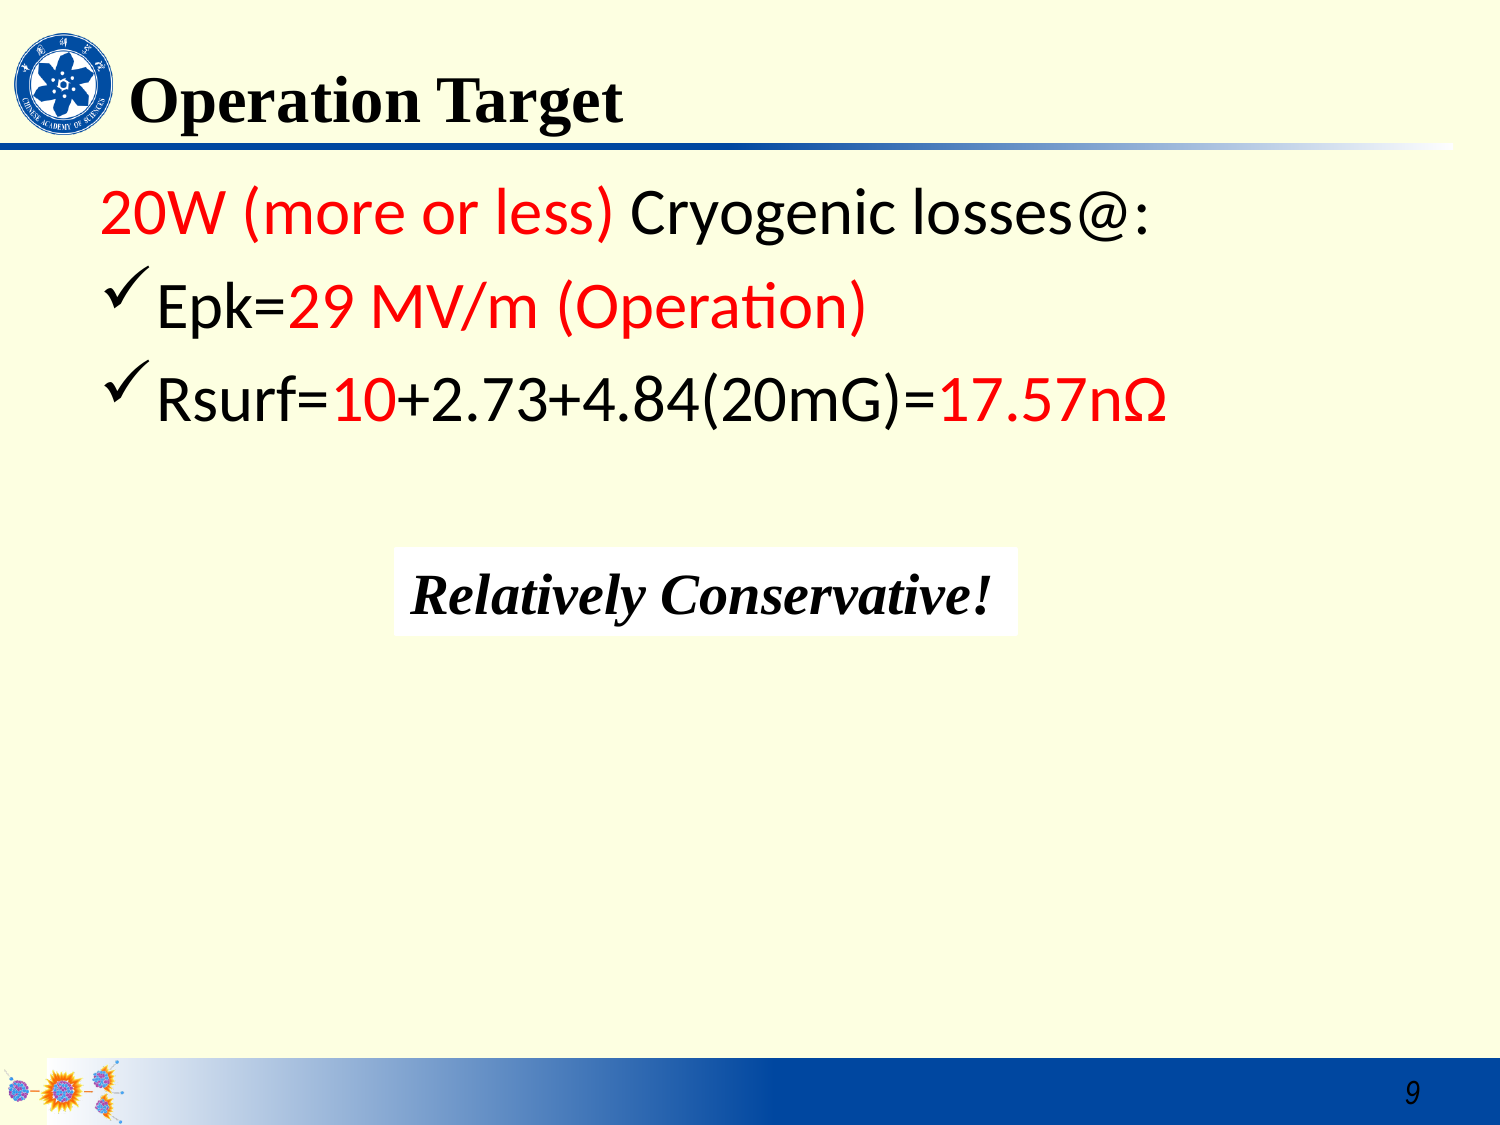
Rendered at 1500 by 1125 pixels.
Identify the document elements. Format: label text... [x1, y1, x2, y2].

title Operation Target [113, 24, 1436, 144]
picture [14, 33, 113, 135]
text_box 20W (more or less) Cryogenic losses@: Epk=29 MV/m (Operation) Rsurf=10+2.73+4.84(20mG)=17.57nΩ [85, 160, 1435, 528]
text_box Relatively Conservative! [394, 547, 1018, 636]
picture [0, 1058, 129, 1125]
